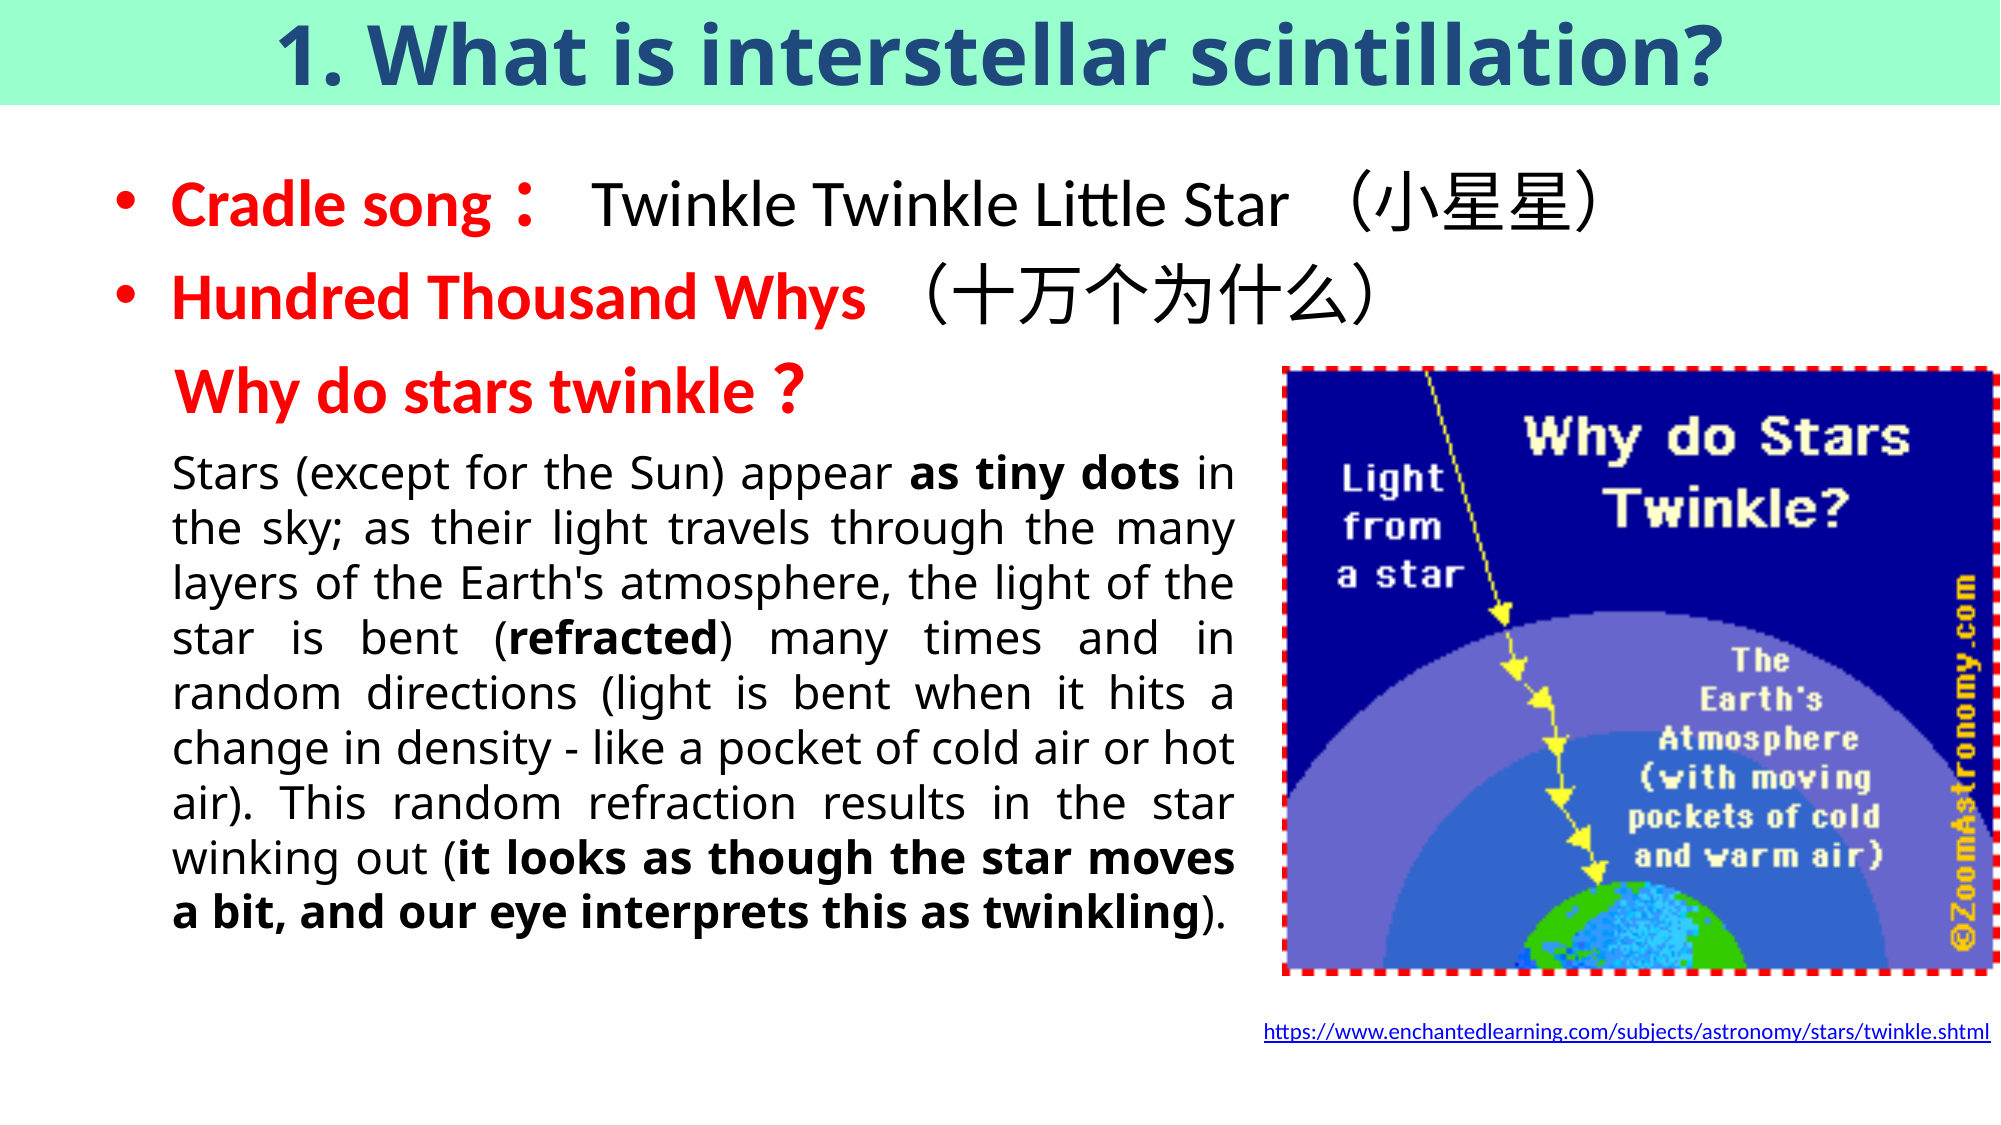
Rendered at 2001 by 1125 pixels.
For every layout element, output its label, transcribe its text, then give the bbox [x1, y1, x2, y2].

picture [1282, 366, 2000, 976]
text_box 1. What is interstellar scintillation? [0, 0, 2000, 105]
text_box Stars (except for the Sun) appear as tiny dots in the sky; as their light travels through the many layers of the Earth's atmosphere, the light of the star is bent (refracted) many times and in random directions (light is bent when it hits a change in density - like a pocket of cold air or hot air). This random refraction results in the star winking out (it looks as though the star moves a bit, and our eye interprets this as twinkling). [157, 436, 1251, 946]
list Cradle song：Twinkle Twinkle Little Star（小星星） Hundred Thousand Whys（十万个为什么） Why do stars twinkle？ [99, 152, 1900, 1005]
text_box https://www.enchantedlearning.com/subjects/astronomy/stars/twinkle.shtml [1248, 1009, 2000, 1052]
